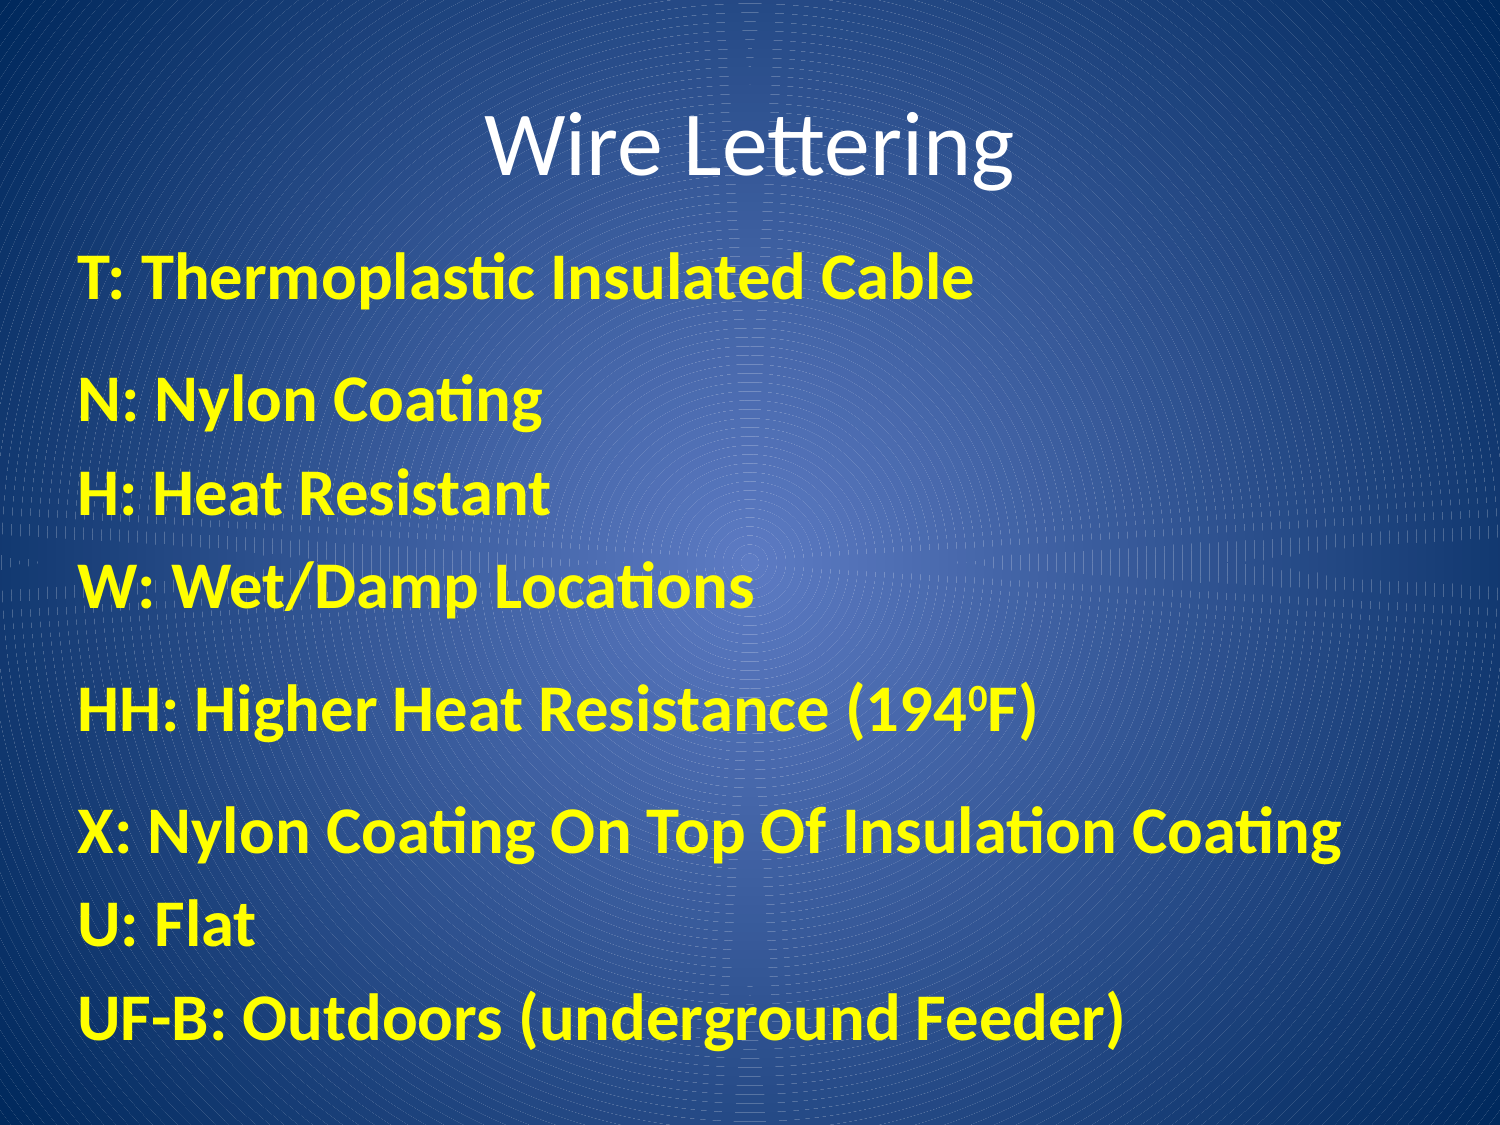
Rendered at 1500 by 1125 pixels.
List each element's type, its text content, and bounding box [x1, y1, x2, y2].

title Wire Lettering [75, 45, 1425, 224]
list T: Thermoplastic Insulated Cable N: Nylon Coating H: Heat Resistant W: Wet/Damp Locations HH: Higher Heat Resistance (1940F) X: Nylon Coating On Top Of Insulation Coating U: Flat UF-B: Outdoors (underground Feeder) [62, 224, 1438, 1088]
